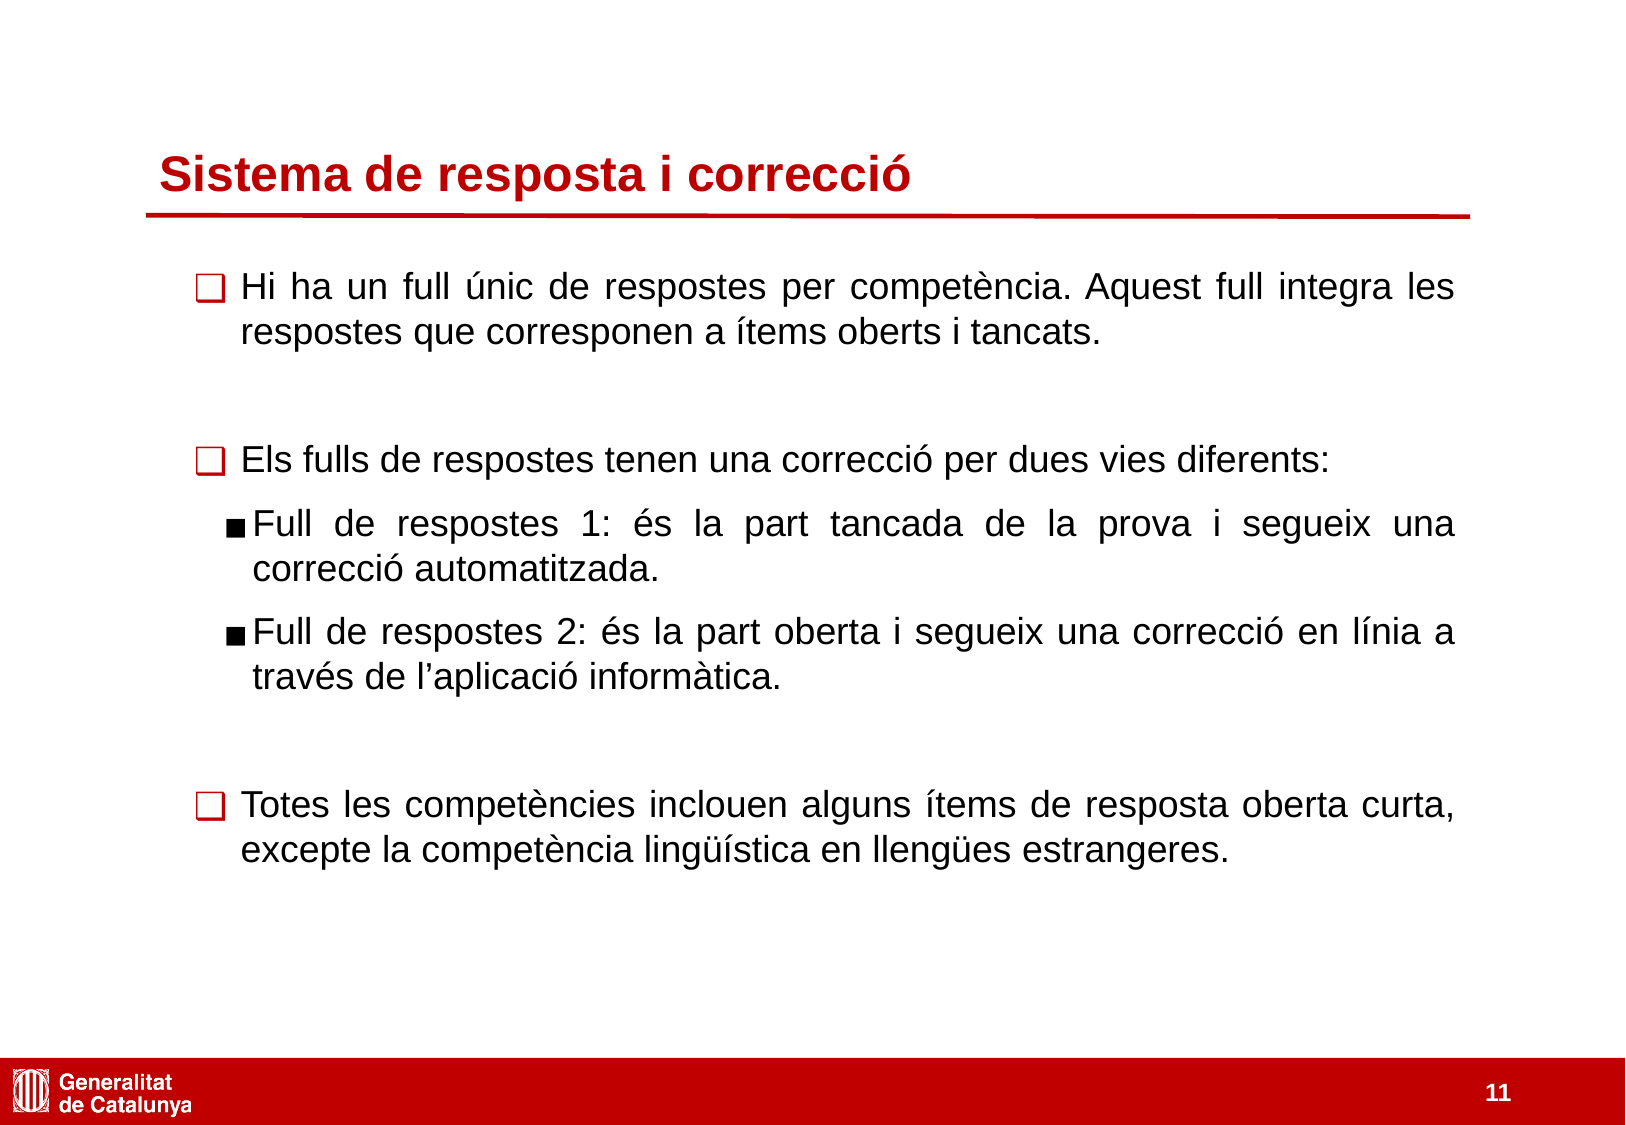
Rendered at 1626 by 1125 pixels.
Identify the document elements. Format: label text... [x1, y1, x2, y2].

text_box Hi ha un full únic de respostes per competència. Aquest full integra les respostes que corresponen a ítems oberts i tancats. Els fulls de respostes tenen una correcció per dues vies diferents: Full de respostes 1: és la part tancada de la prova i segueix una correcció automatitzada. Full de respostes 2: és la part oberta i segueix una correcció en línia a través de l’aplicació informàtica. Totes les competències inclouen alguns ítems de resposta oberta curta, excepte la competència lingüística en llengües estrangeres. [178, 254, 1471, 942]
picture [12, 1069, 191, 1117]
slide_number ‹#› [1470, 1066, 1607, 1117]
text_box Sistema de resposta i correcció [144, 133, 1466, 226]
